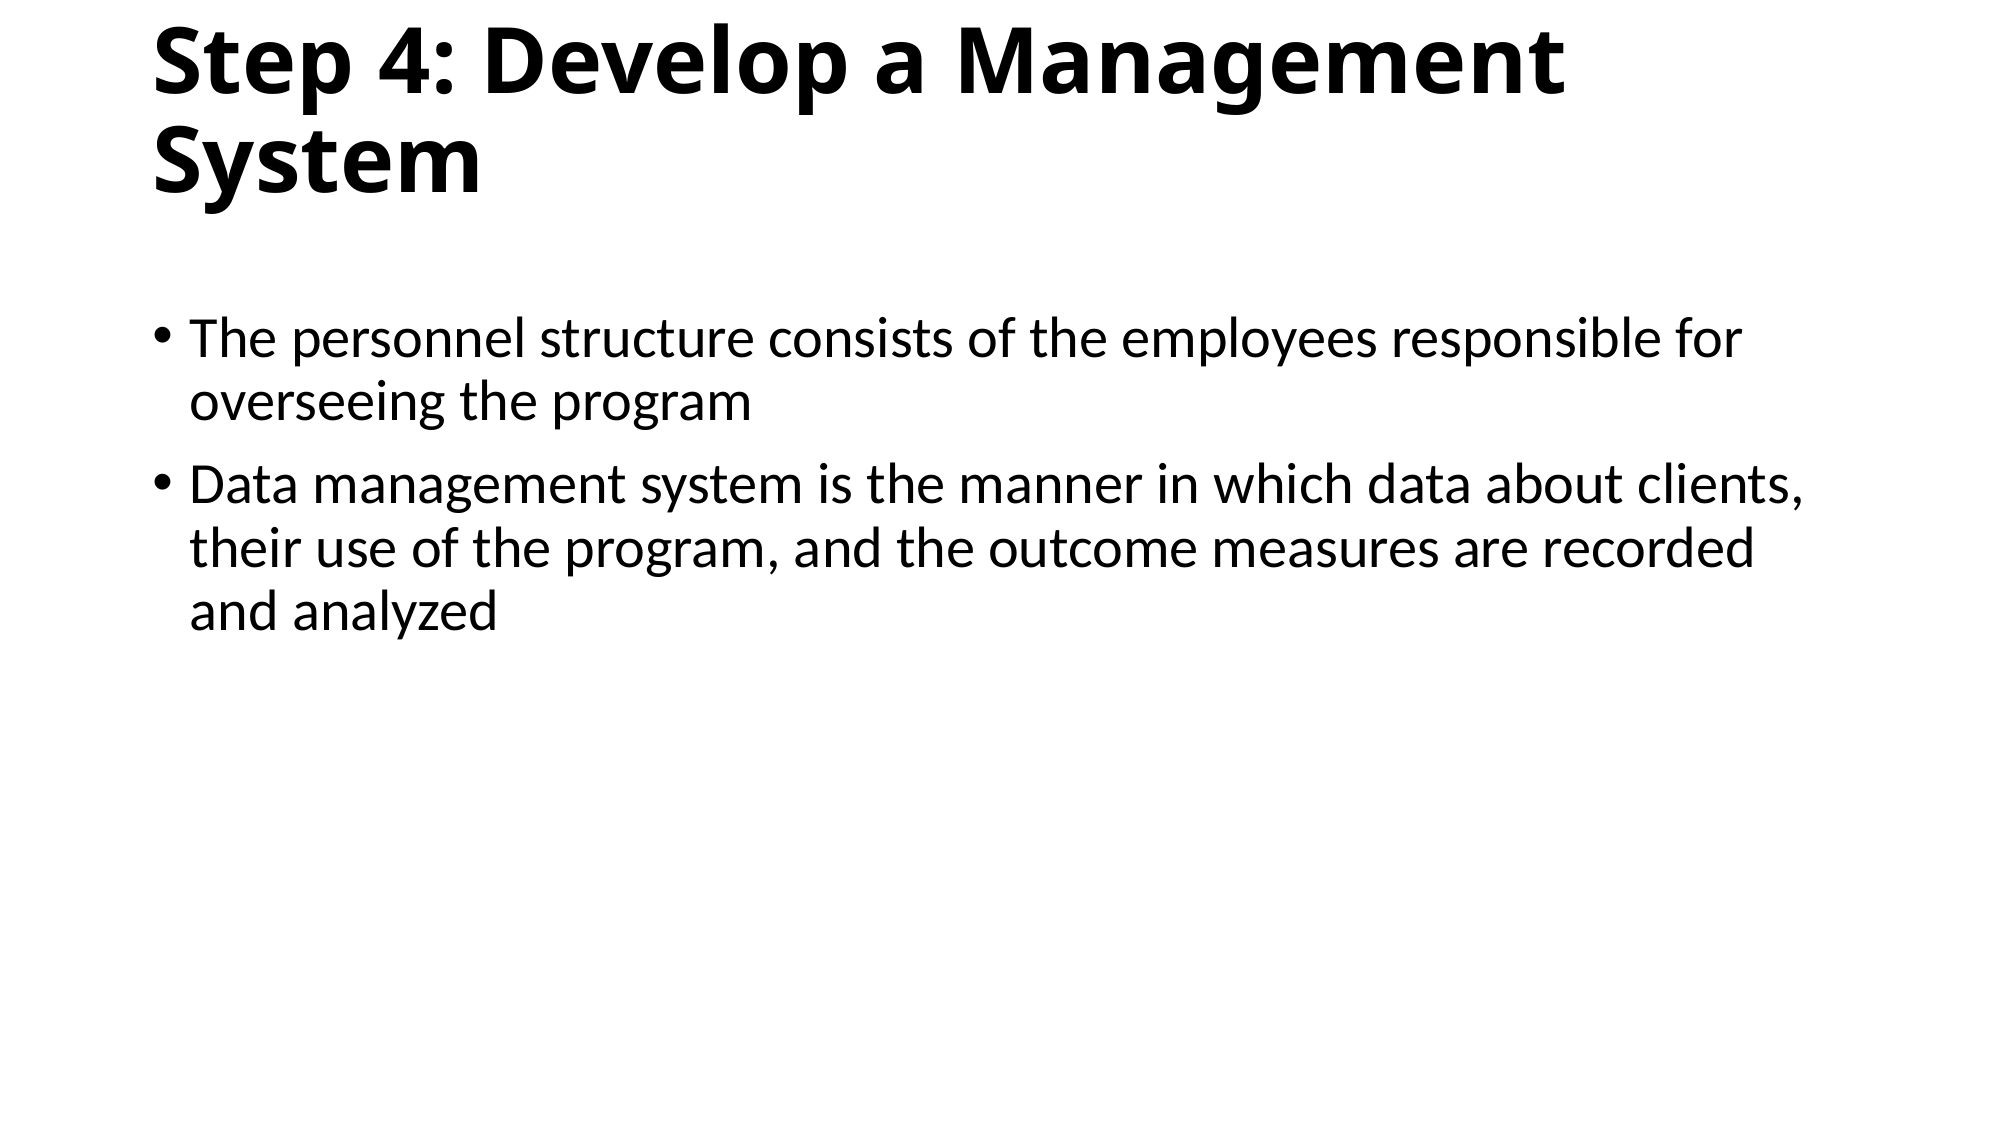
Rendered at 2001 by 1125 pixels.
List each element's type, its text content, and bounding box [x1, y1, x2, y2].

list The personnel structure consists of the employees responsible for overseeing the program Data management system is the manner in which data about clients, their use of the program, and the outcome measures are recorded and analyzed [137, 299, 1863, 1014]
title Step 4: Develop a Management System [137, 59, 1863, 278]
